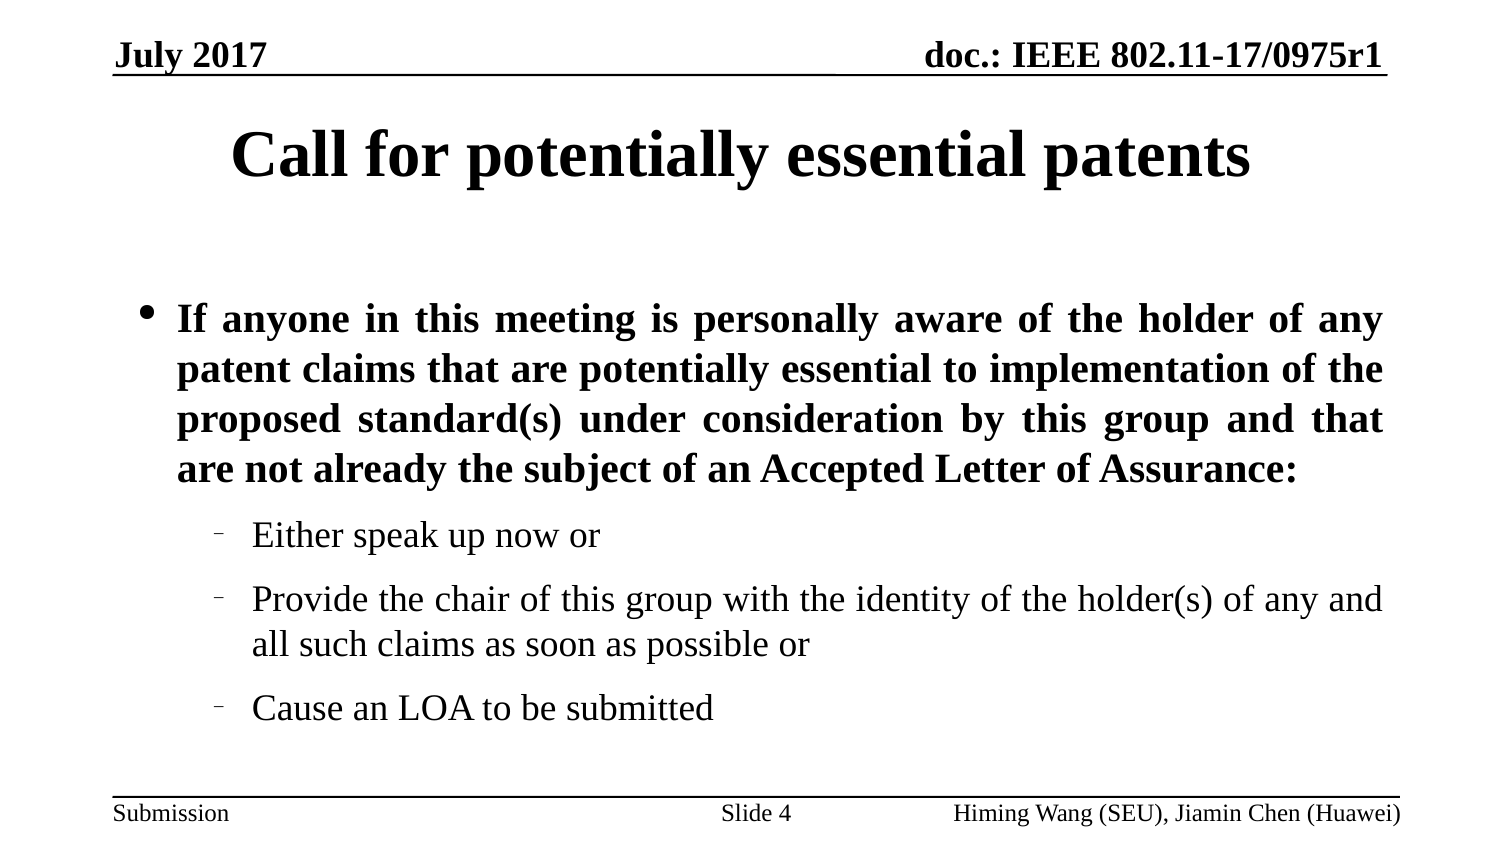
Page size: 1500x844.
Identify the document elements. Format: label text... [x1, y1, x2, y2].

list If anyone in this meeting is personally aware of the holder of any patent claims that are potentially essential to implementation of the proposed standard(s) under consideration by this group and that are not already the subject of an Accepted Letter of Assurance: Either speak up now or Provide the chair of this group with the identity of the holder(s) of any and all such claims as soon as possible or Cause an LOA to be submitted [123, 225, 1400, 788]
footer Himing Wang (SEU), Jiamin Chen (Huawei) [773, 796, 1402, 828]
title Call for potentially essential patents [112, 84, 1388, 216]
slide_number Slide 4 [720, 796, 773, 828]
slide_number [114, 29, 270, 76]
